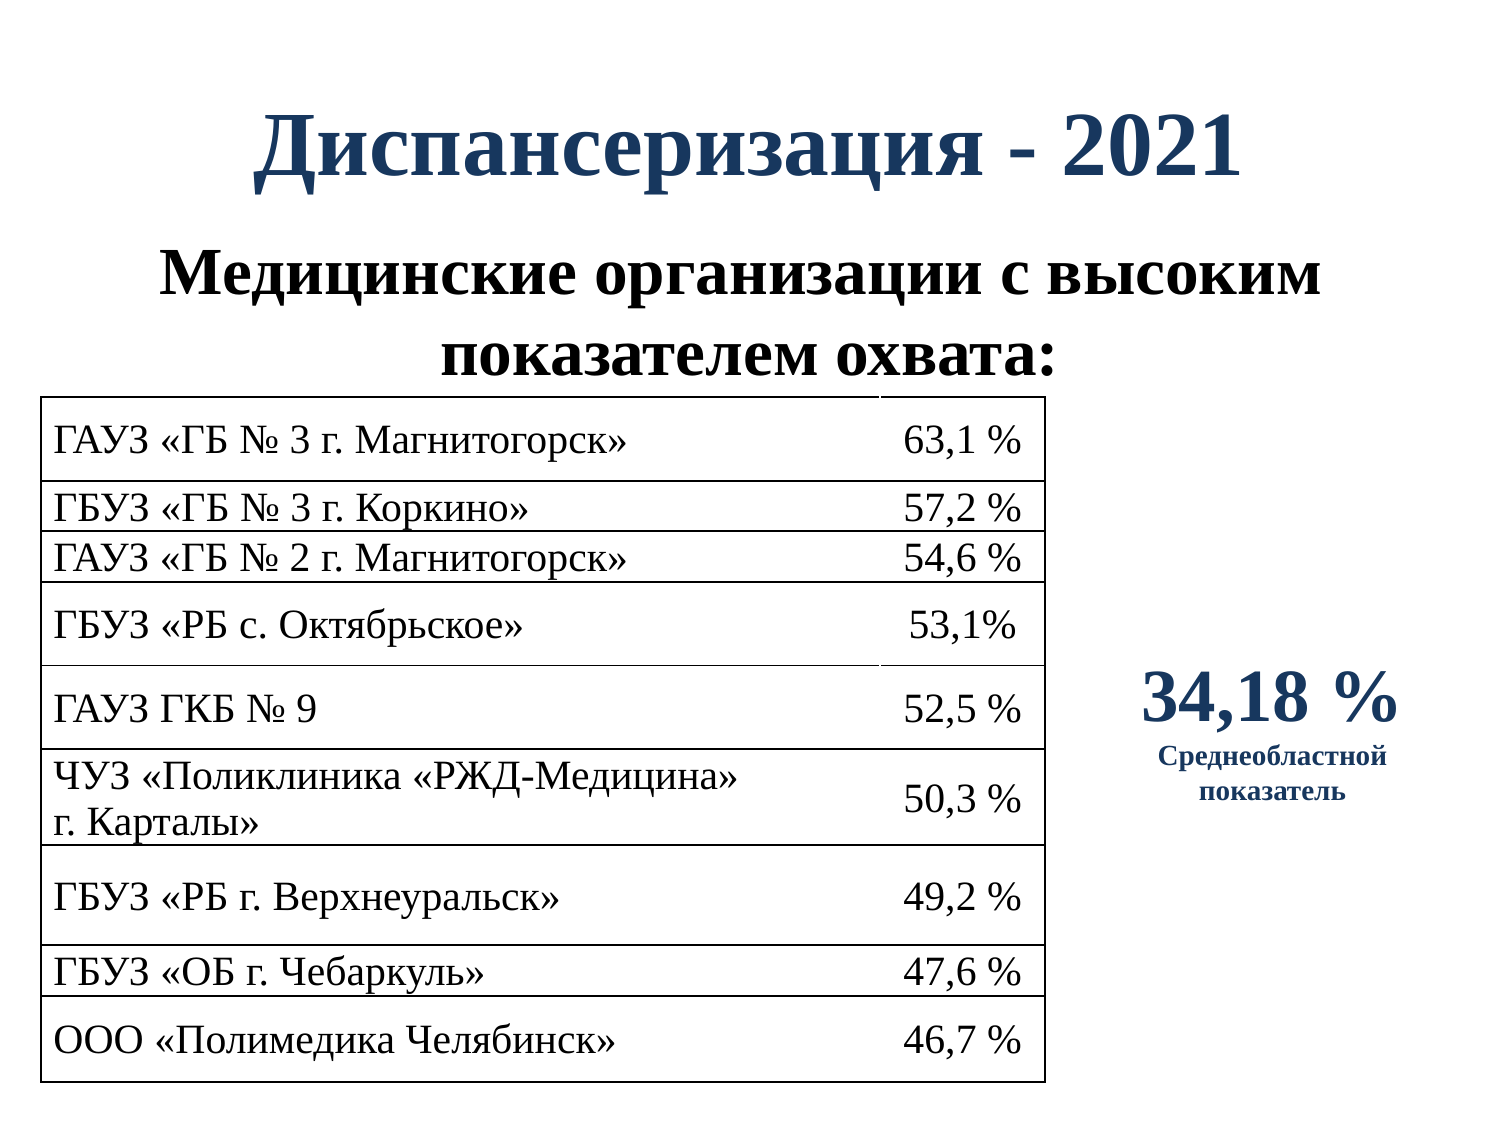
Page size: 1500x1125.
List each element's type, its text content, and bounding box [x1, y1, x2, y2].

table_cell ГАУЗ «ГБ № 2 г. Магнитогорск» [42, 532, 879, 581]
list Медицинские организации с высоким показателем охвата: [75, 219, 1425, 398]
table_cell ЧУЗ «Поликлиника «РЖД-Медицина» г. Карталы» [42, 750, 879, 844]
text_box 34,18 % Среднеобластной показатель [1046, 569, 1500, 884]
table_cell 47,6 % [881, 946, 1044, 995]
table_cell ГБУЗ «РБ с. Октябрьское» [42, 583, 880, 665]
table_cell ГБУЗ «ГБ № 3 г. Коркино» [42, 482, 879, 530]
table_cell 57,2 % [881, 482, 1044, 530]
table_header ГАУЗ «ГБ № 3 г. Магнитогорск» [42, 398, 879, 480]
table_cell 53,1% [880, 583, 1044, 665]
table_cell ООО «Полимедика Челябинск» [42, 997, 879, 1081]
title Диспансеризация - 2021 [75, 45, 1425, 219]
table_header 63,1 % [881, 398, 1044, 480]
table_cell ГБУЗ «ОБ г. Чебаркуль» [42, 946, 879, 995]
table_cell 50,3 % [881, 750, 1044, 844]
table_cell ГБУЗ «РБ г. Верхнеуральск» [42, 846, 879, 944]
table_cell 52,5 % [881, 666, 1044, 748]
table_cell ГАУЗ ГКБ № 9 [42, 666, 879, 748]
table_cell 46,7 % [881, 997, 1044, 1081]
table_cell 49,2 % [881, 846, 1044, 944]
table_cell 54,6 % [881, 532, 1044, 581]
